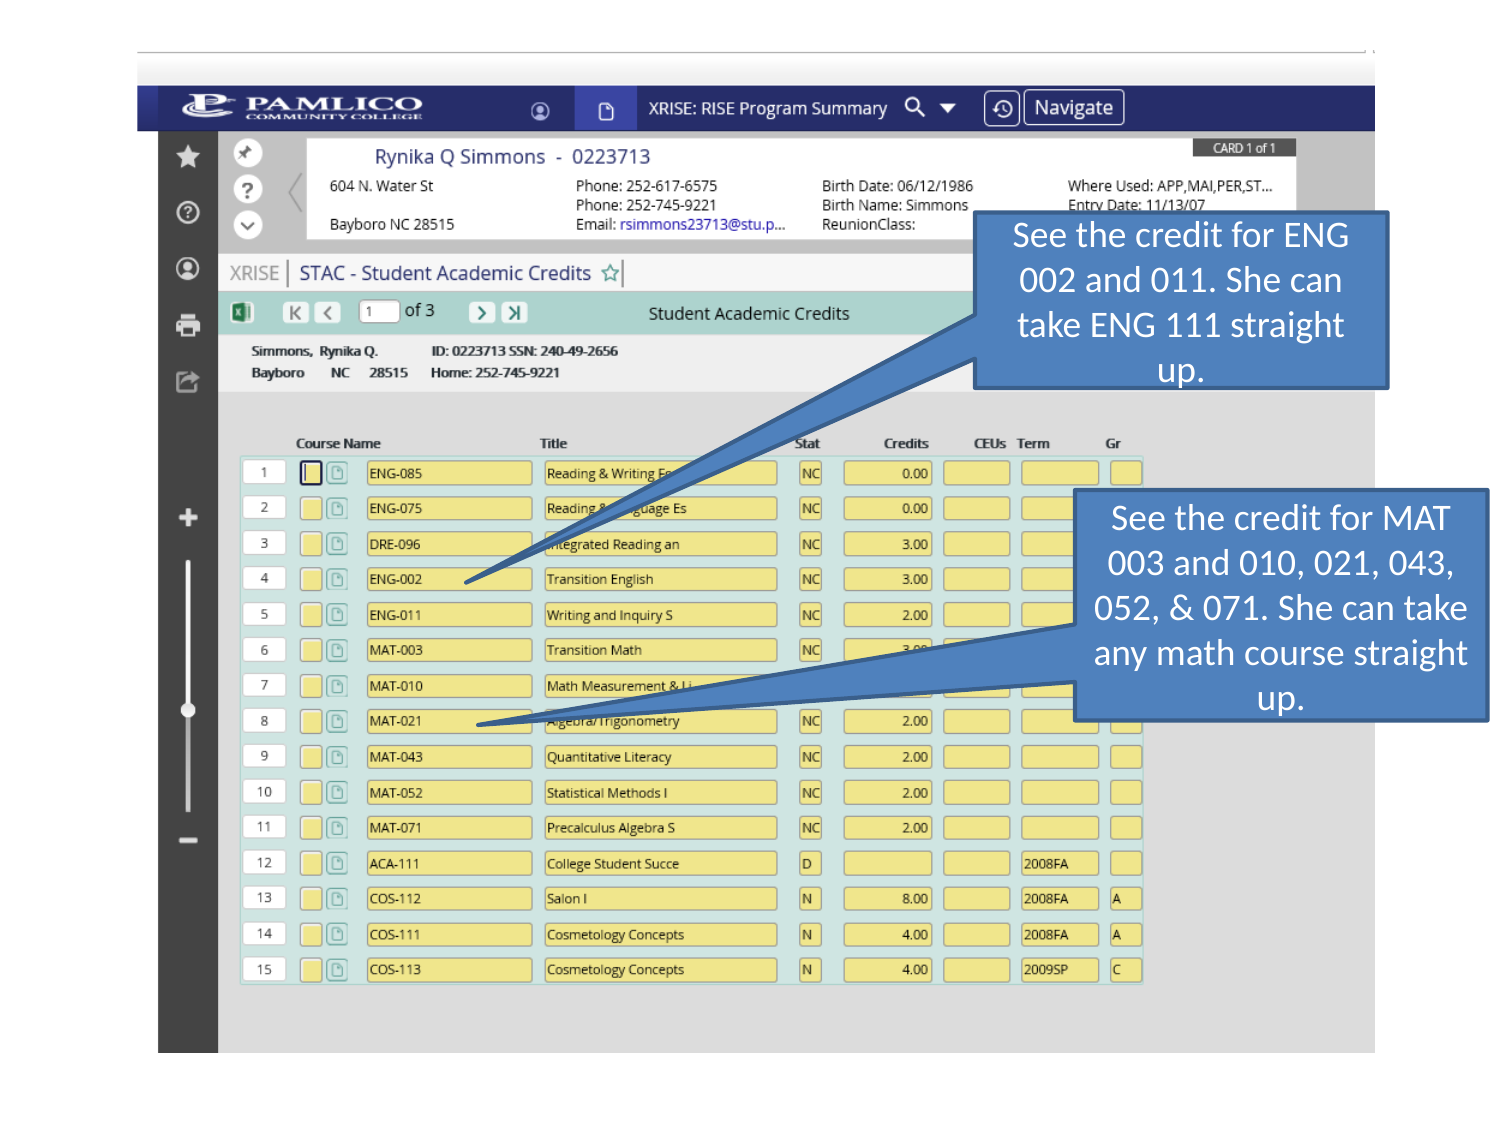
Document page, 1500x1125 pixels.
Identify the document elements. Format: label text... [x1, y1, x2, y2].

text_box See the credit for MAT 003 and 010, 021, 043, 052, & 071. She can take any math course straight up. [1379, 487, 1490, 723]
text_box See the credit for ENG 002 and 011. She can take ENG 111 straight up. [1379, 210, 1390, 391]
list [137, 49, 1376, 1054]
